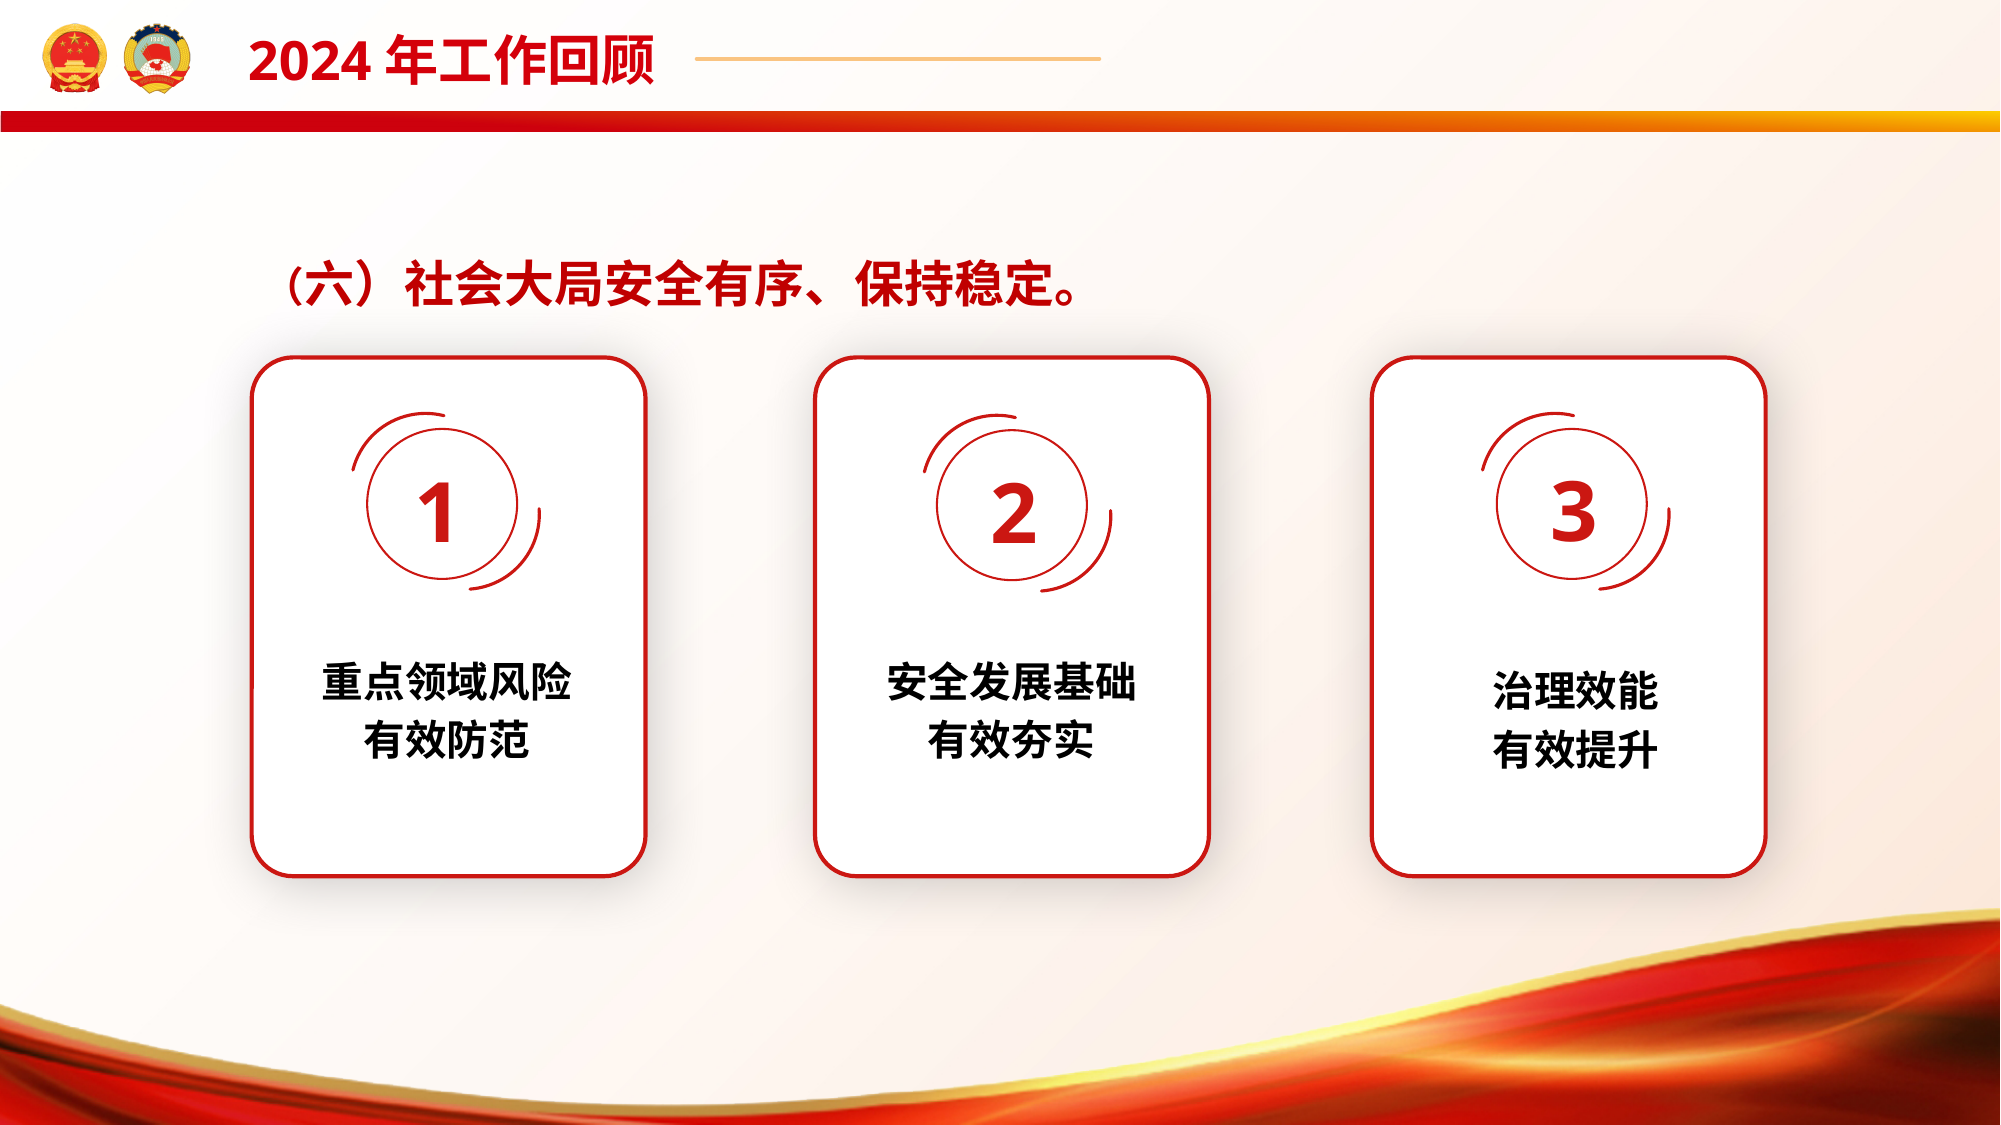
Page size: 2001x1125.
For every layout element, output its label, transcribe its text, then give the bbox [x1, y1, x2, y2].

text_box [247, 245, 1766, 877]
text_box 2024年工作回顾 [233, 18, 869, 99]
picture [0, 0, 2001, 1125]
